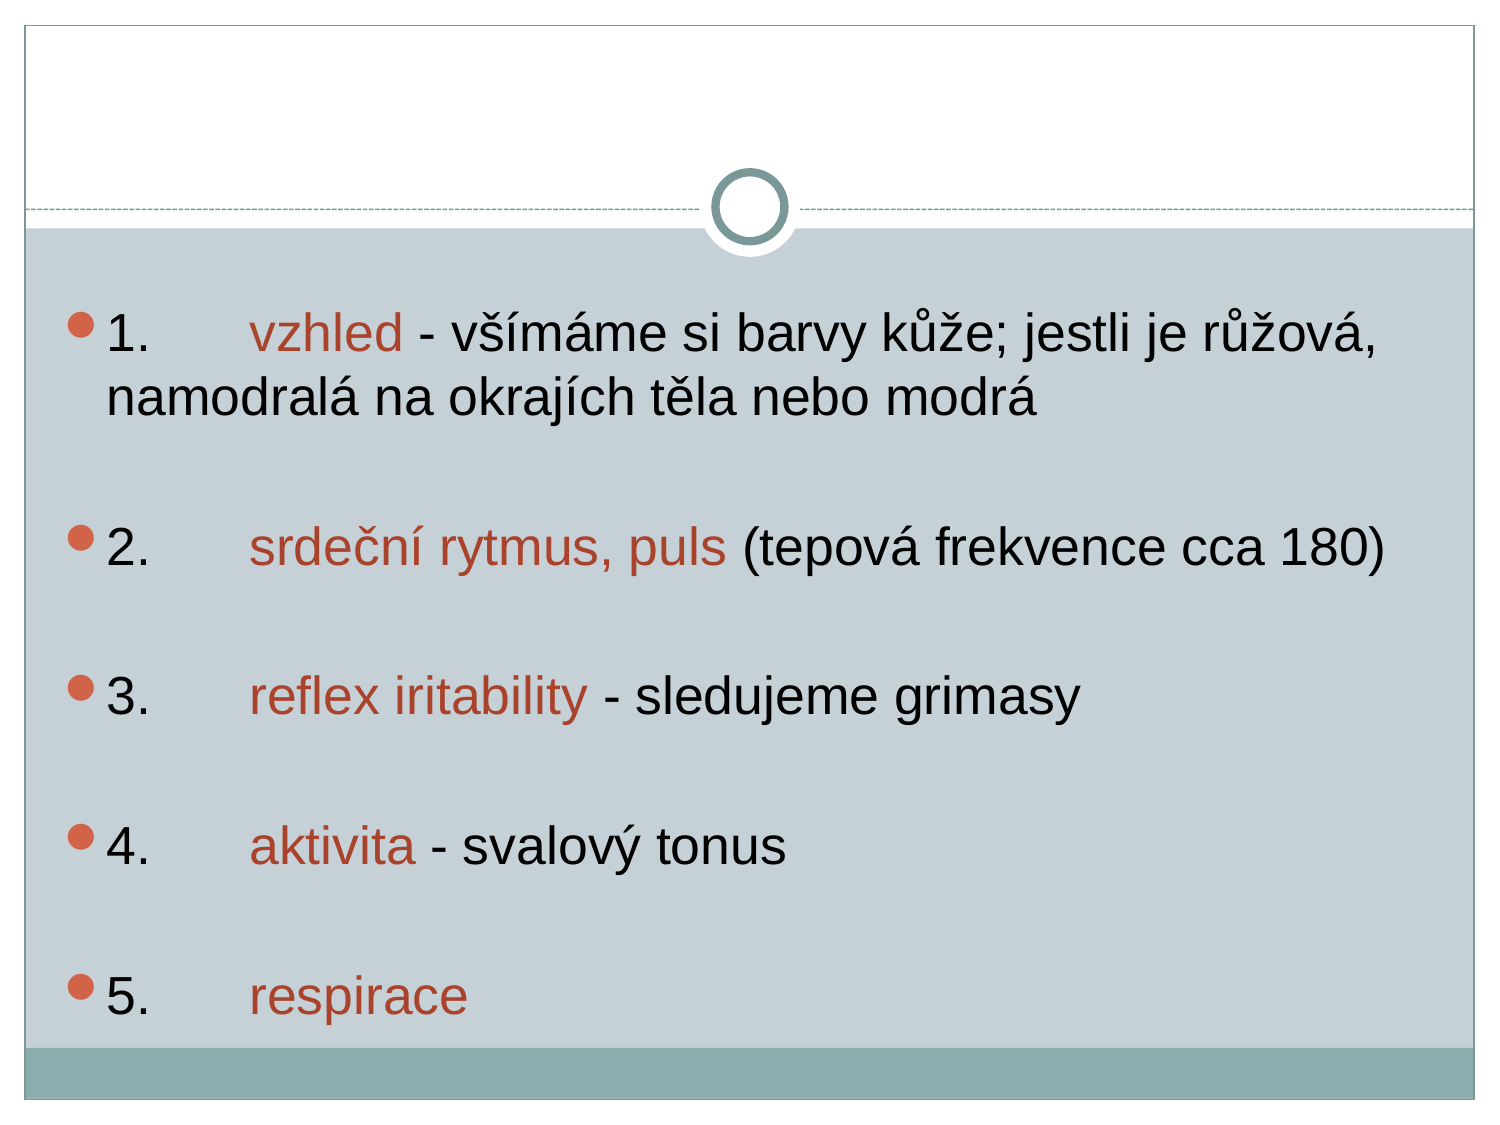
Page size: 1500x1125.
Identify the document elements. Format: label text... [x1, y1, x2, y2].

list 1. vzhled - všímáme si barvy kůže; jestli je růžová, namodralá na okrajích těla nebo modrá 2. srdeční rytmus, puls (tepová frekvence cca 180) 3. reflex iritability - sledujeme grimasy 4. aktivita - svalový tonus 5. respirace [49, 290, 1445, 1047]
